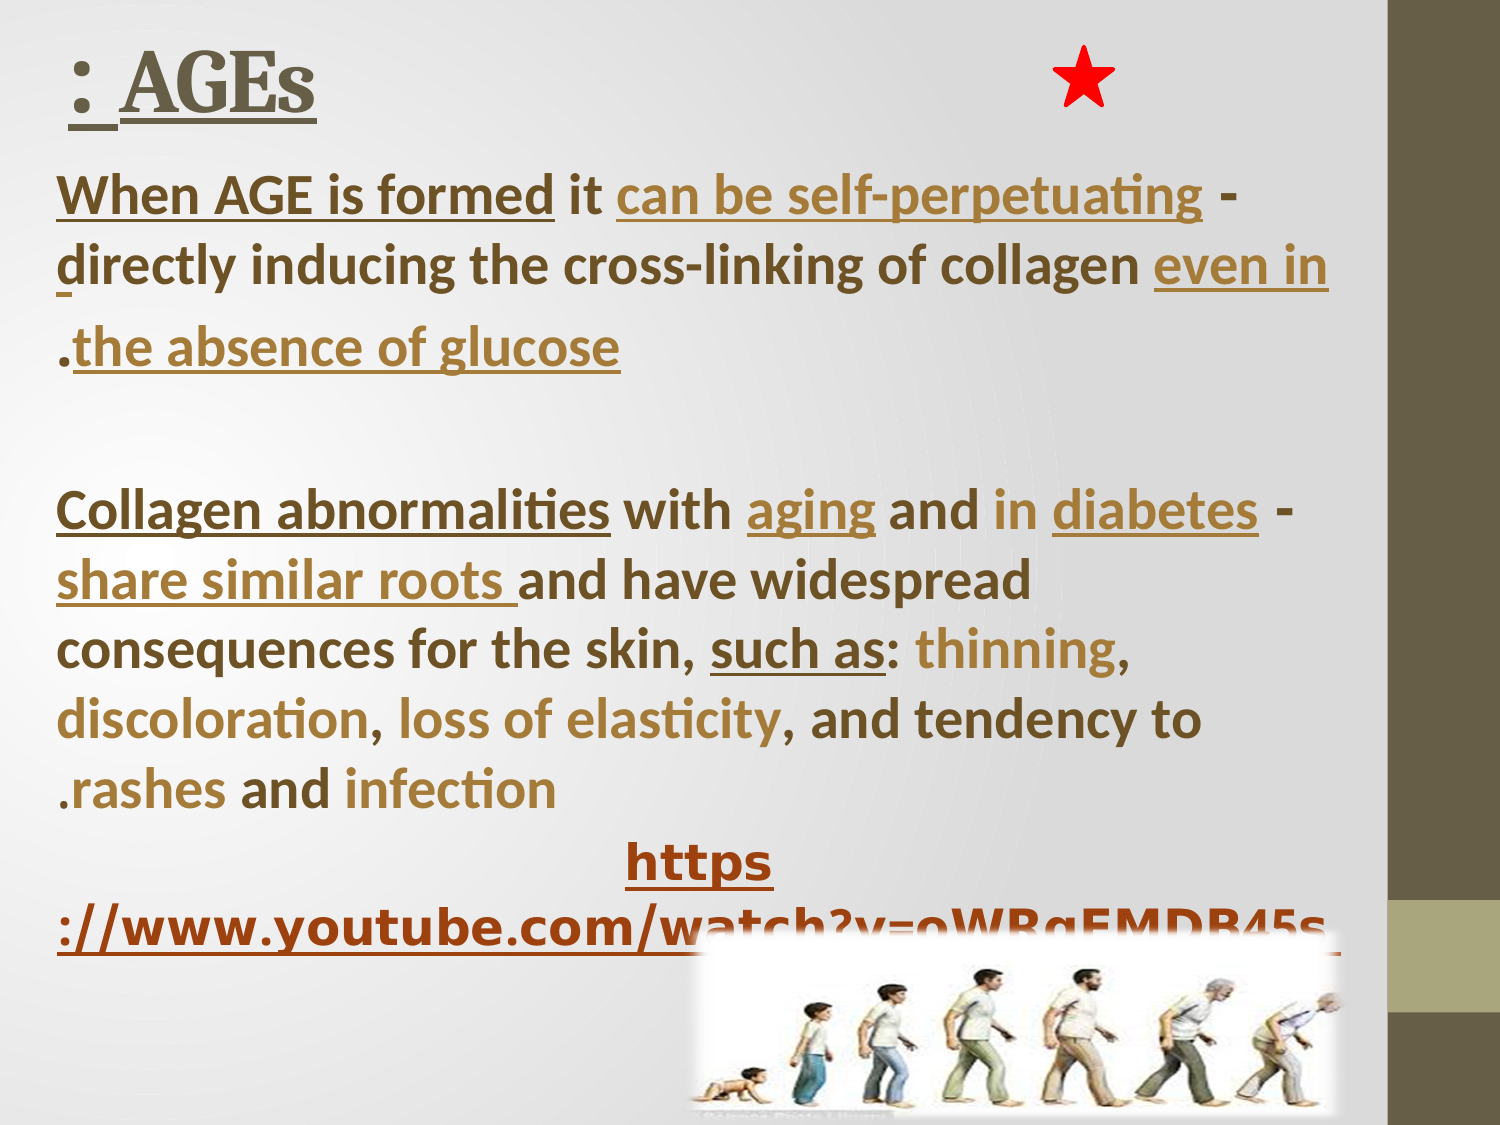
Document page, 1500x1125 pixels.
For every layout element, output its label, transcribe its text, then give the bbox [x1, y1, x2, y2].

text_box [1052, 44, 1116, 108]
list - When AGE is formed it can be self-perpetuating directly inducing the cross-linking of collagen even in the absence of glucose. - Collagen abnormalities with aging and in diabetes share similar roots and have widespread consequences for the skin, such as: thinning, discoloration, loss of elasticity, and tendency to rashes and infection. https://www.youtube.com/watch?v=oWRgEMDB45s [41, 149, 1377, 1083]
picture [678, 923, 1353, 1124]
title AGEs : [53, 0, 1304, 149]
